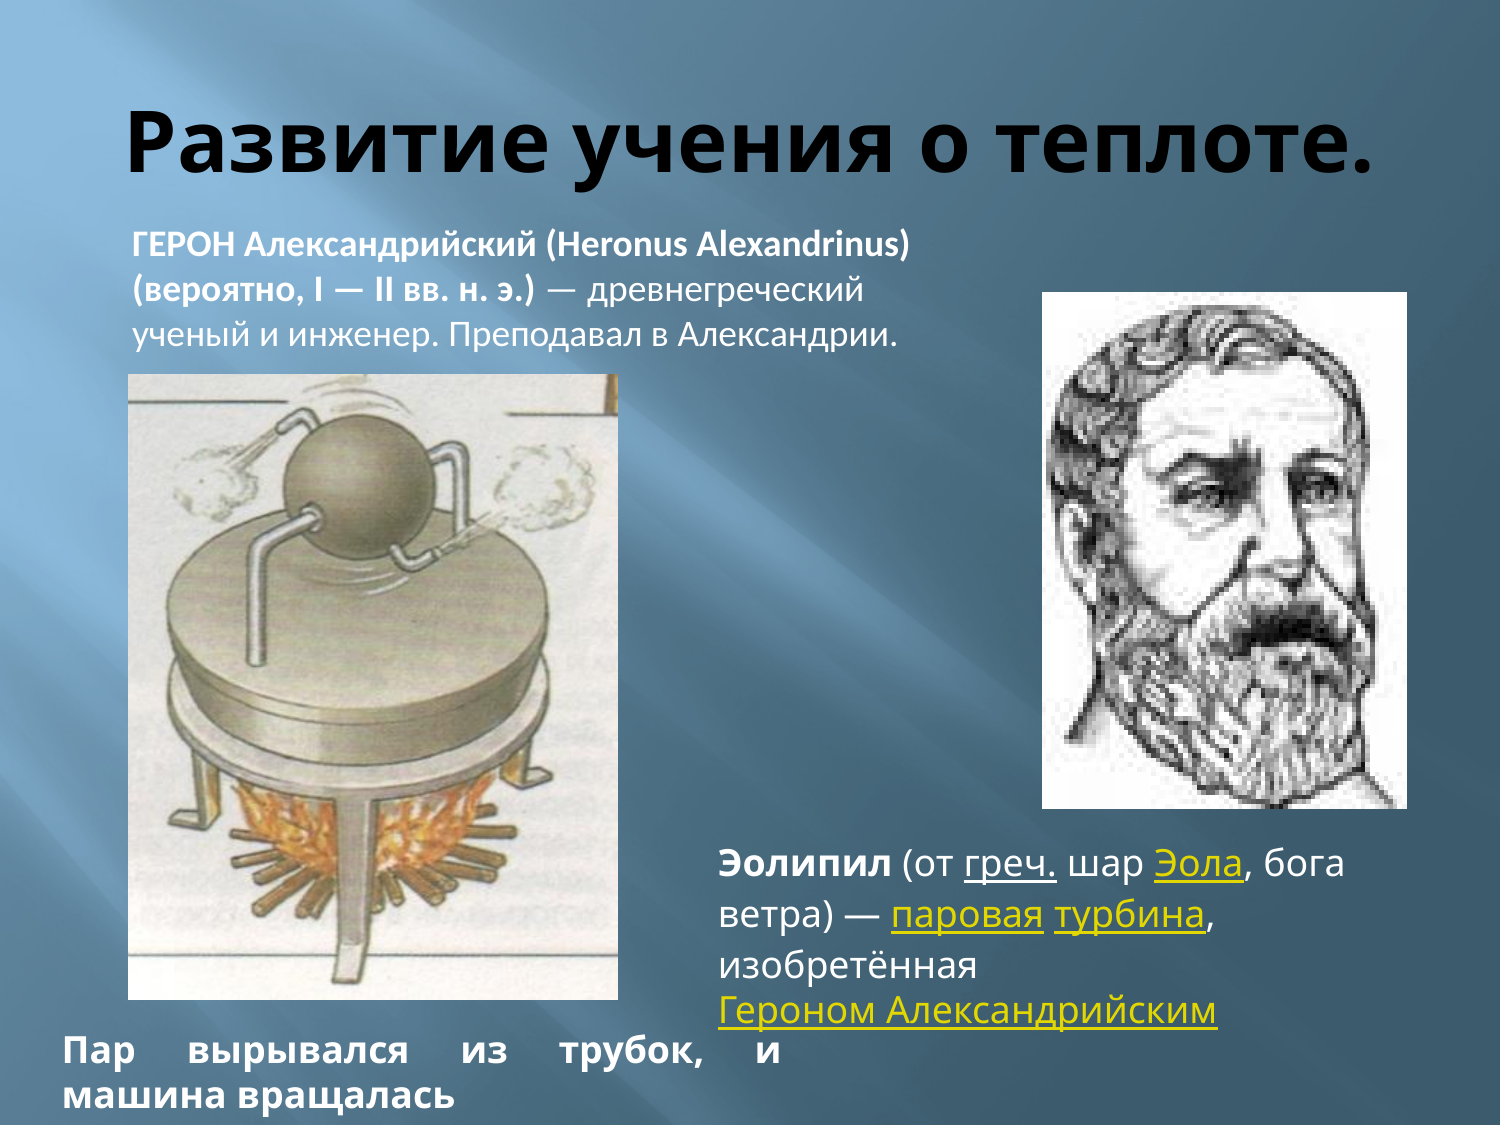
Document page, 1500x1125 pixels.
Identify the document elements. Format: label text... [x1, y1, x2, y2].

text_box ГЕРОН Александрийский (Heronus Alexandrinus) (вероятно, I — II вв. н. э.) — древнегреческий ученый и инженер. Преподавал в Александрии. [117, 211, 985, 362]
title Развитие учения о теплоте. [75, 45, 1425, 233]
picture [128, 374, 618, 1000]
text_box Пар вырывался из трубок, и машина вращалась [46, 1018, 797, 1124]
picture [1042, 292, 1407, 809]
text_box Эолипил (от греч. шар Эола, бога ветра) — паровая турбина, изобретённая Героном Александрийским [703, 831, 1465, 1045]
